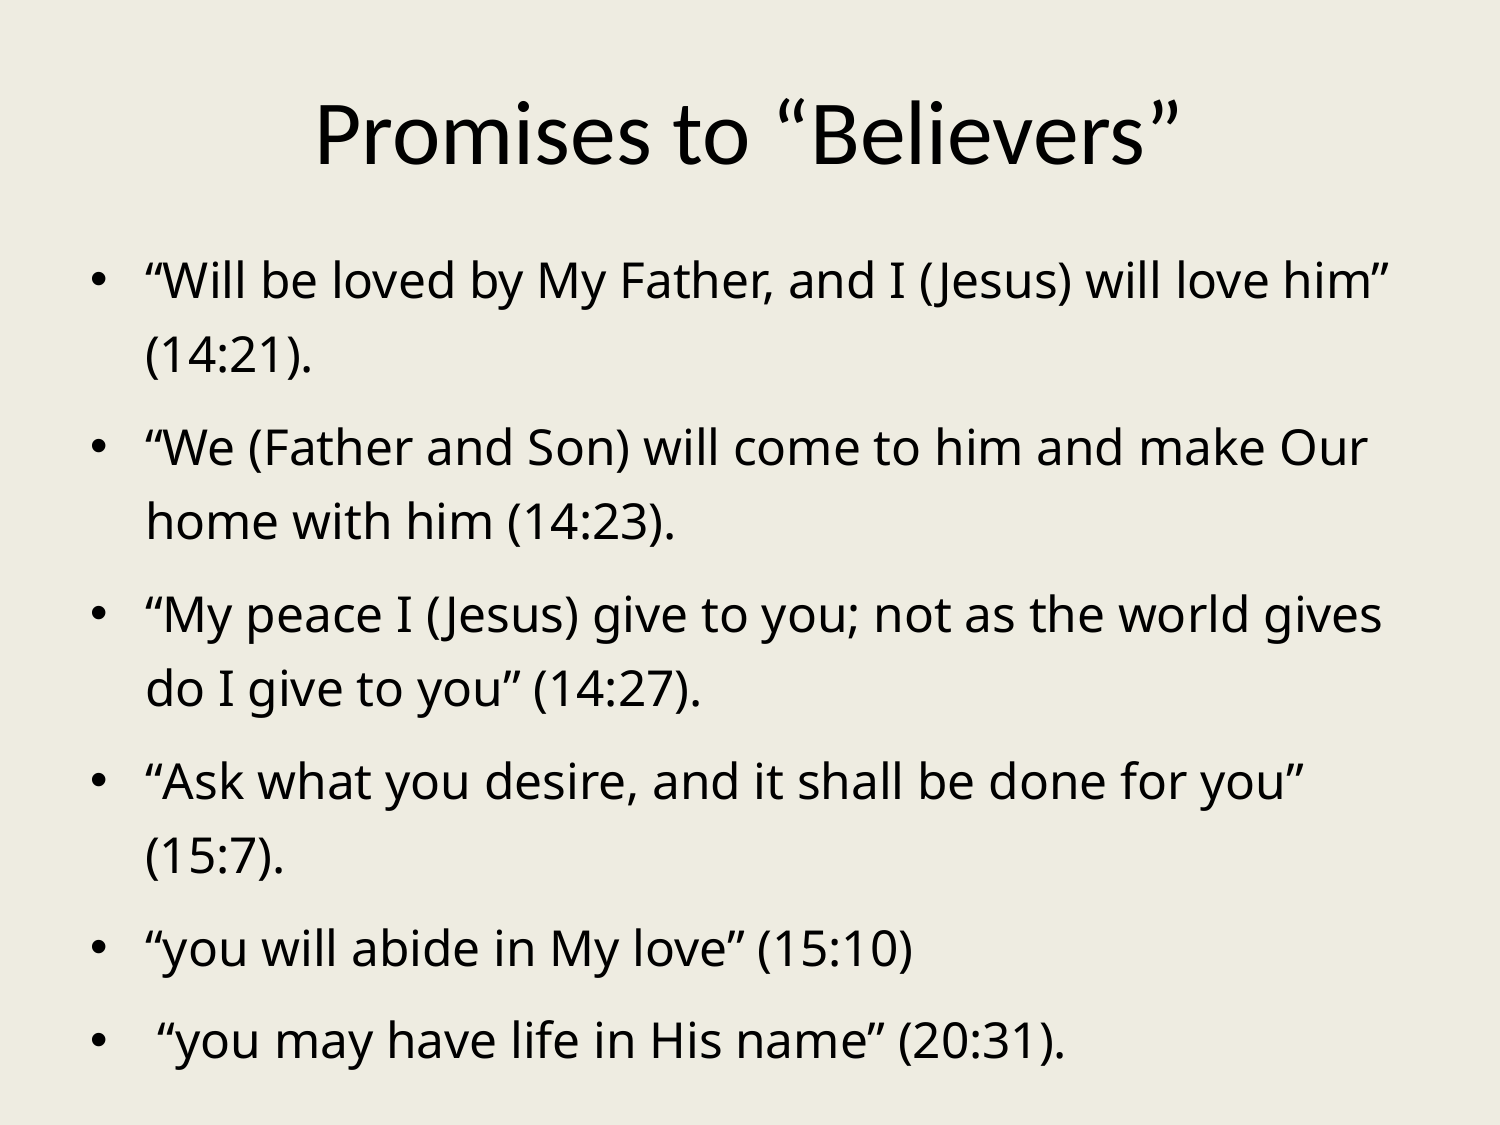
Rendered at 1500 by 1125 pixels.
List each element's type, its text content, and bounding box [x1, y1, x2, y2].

title Promises to “Believers” [75, 45, 1425, 212]
list “Will be loved by My Father, and I (Jesus) will love him” (14:21). “We (Father and Son) will come to him and make Our home with him (14:23). “My peace I (Jesus) give to you; not as the world gives do I give to you” (14:27). “Ask what you desire, and it shall be done for you” (15:7). “you will abide in My love” (15:10) “you may have life in His name” (20:31). [75, 224, 1425, 1079]
